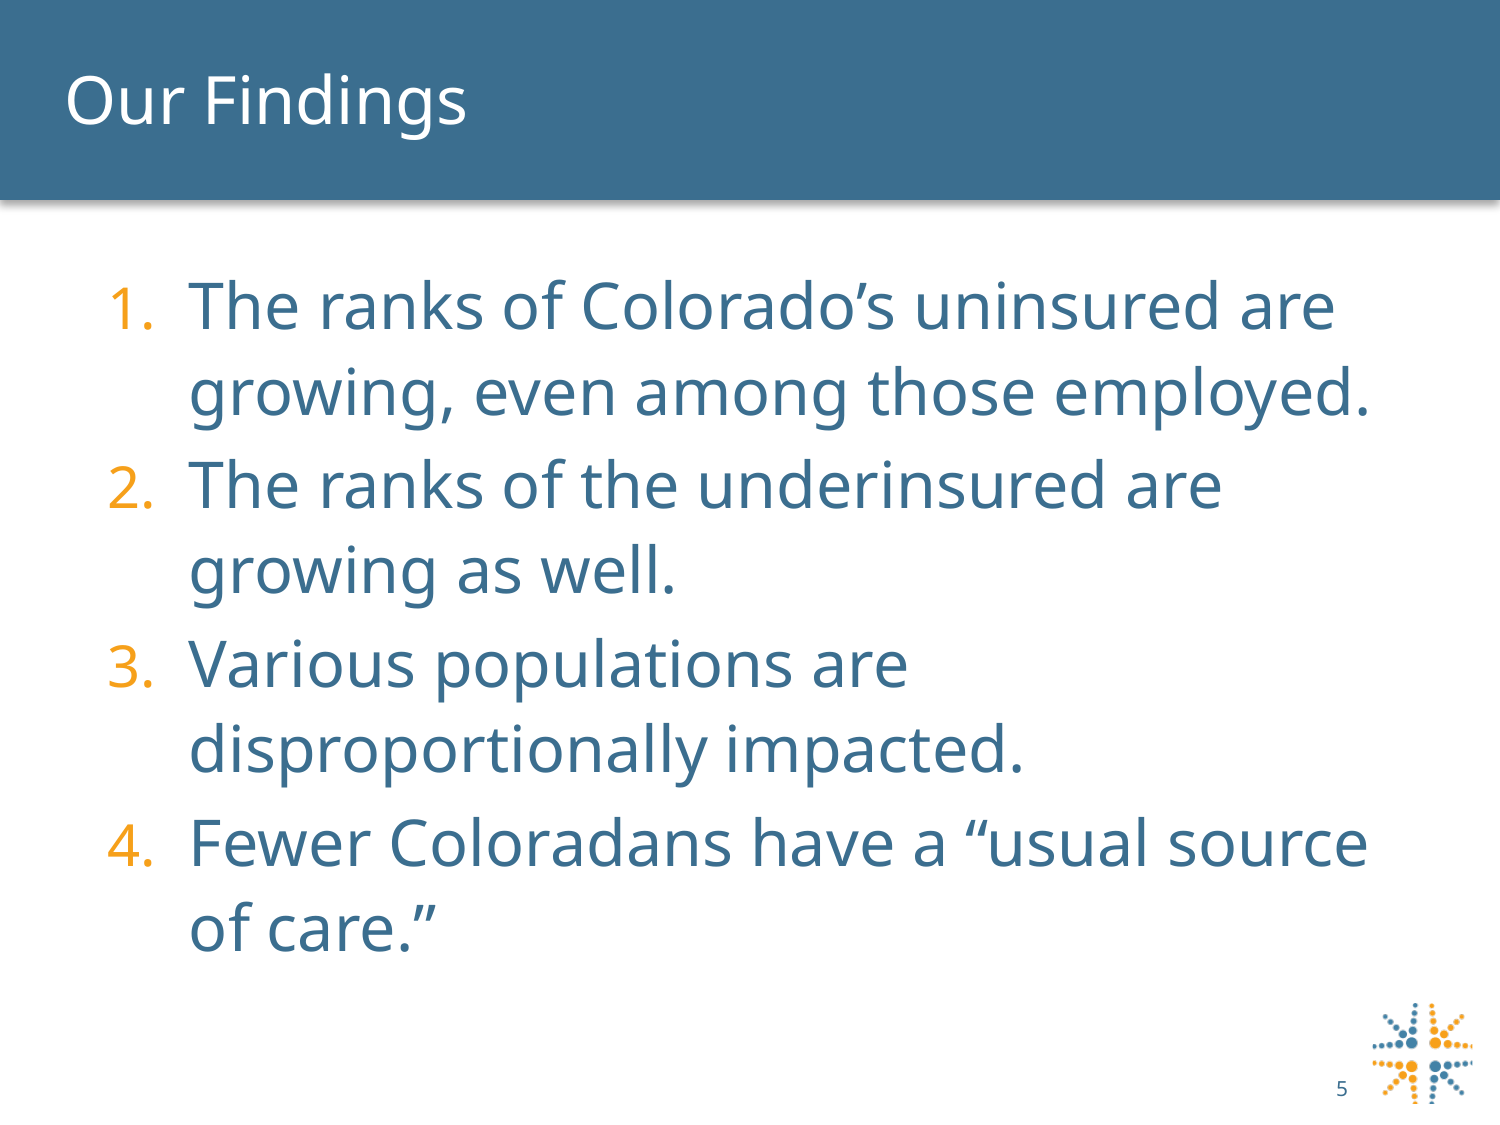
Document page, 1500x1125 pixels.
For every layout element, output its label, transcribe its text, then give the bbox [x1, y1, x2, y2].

list The ranks of Colorado’s uninsured are growing, even among those employed. The ranks of the underinsured are growing as well. Various populations are disproportionally impacted. Fewer Coloradans have a “usual source of care.” [75, 249, 1425, 1045]
title Our Findings [50, 50, 1500, 163]
slide_number 5 [1302, 1051, 1363, 1112]
